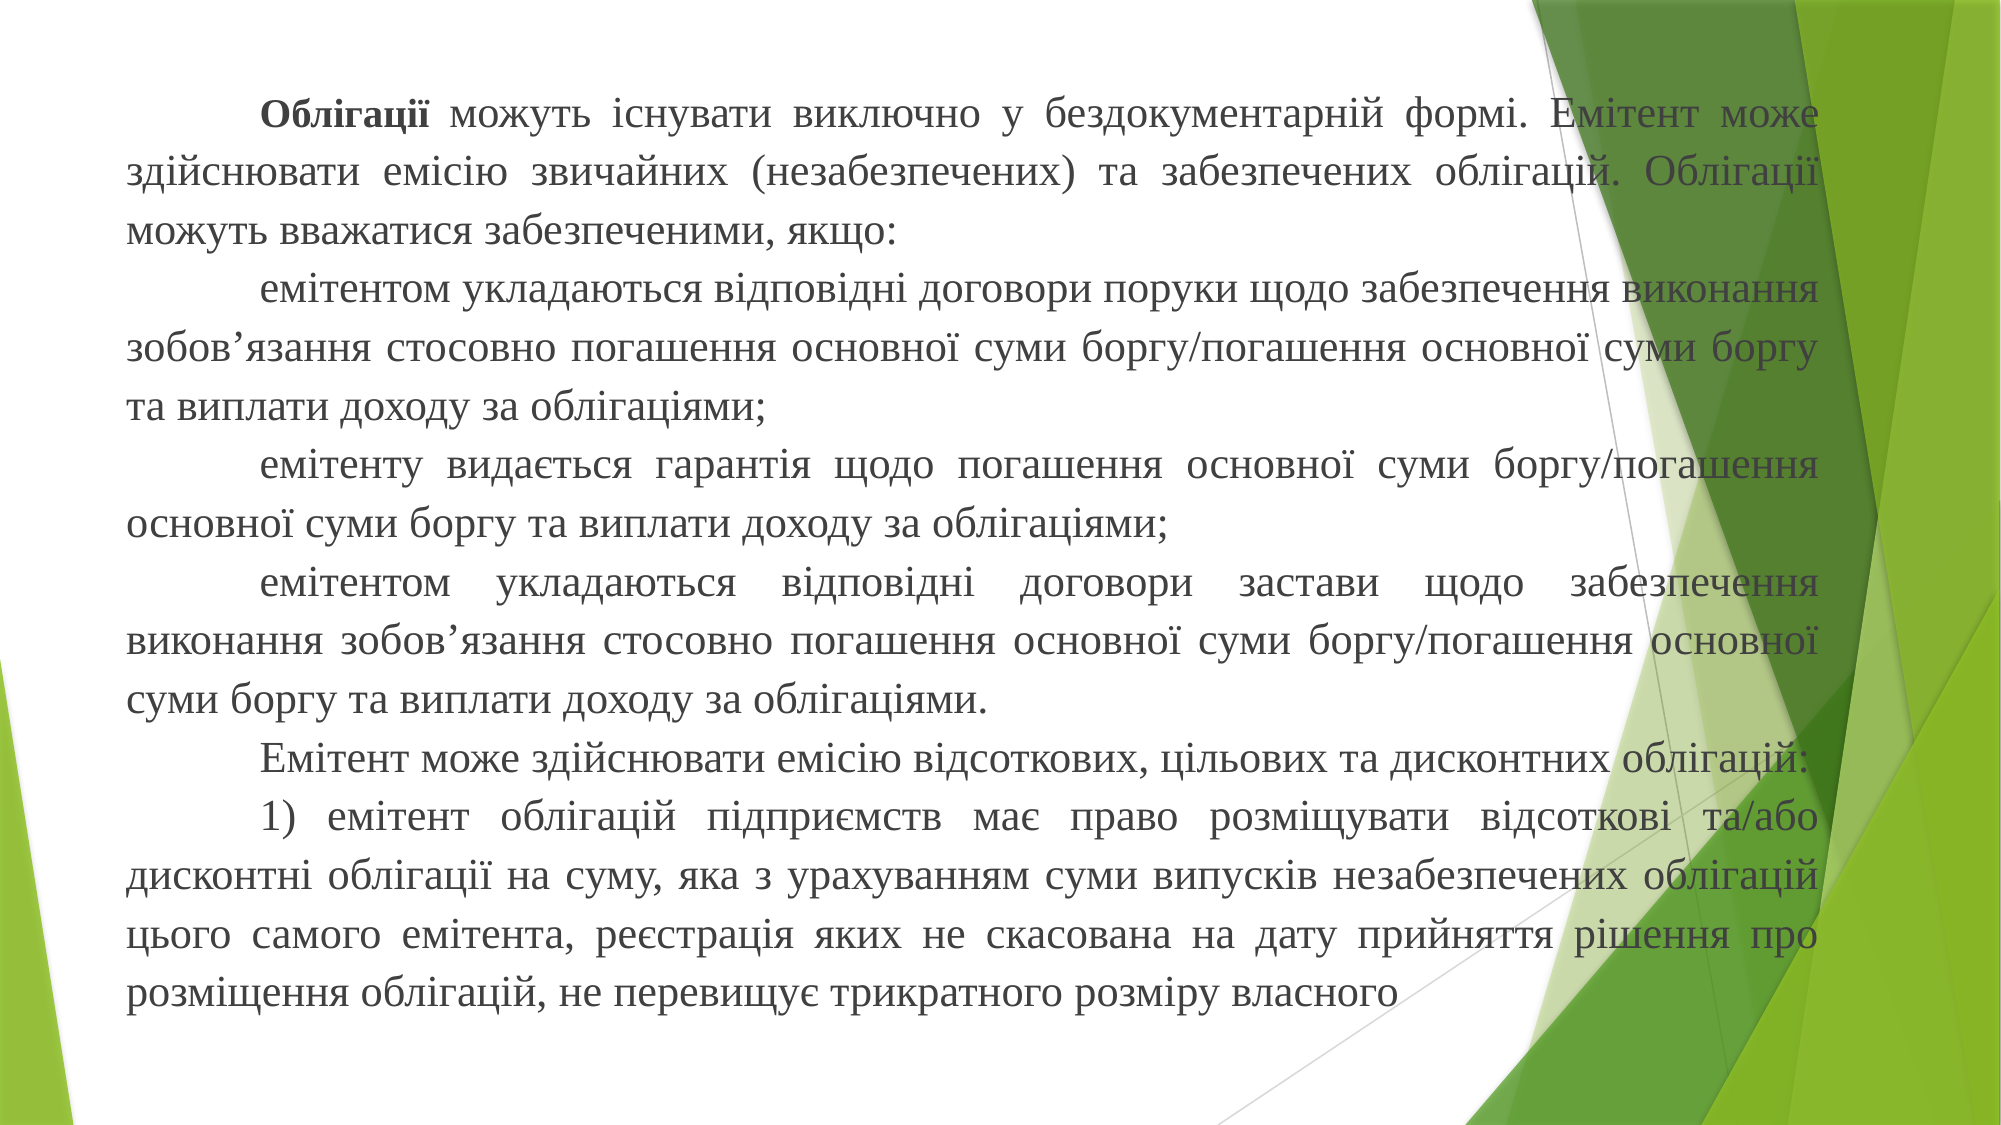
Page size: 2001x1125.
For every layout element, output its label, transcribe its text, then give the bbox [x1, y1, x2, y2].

list Облігації можуть існувати виключно у бездокументарній формі. Емітент може здійснювати емісію звичайних (незабезпечених) та забезпечених облігацій. Облігації можуть вважатися забезпеченими, якщо: емітентом укладаються відповідні договори поруки щодо забезпечення виконання зобов’язання стосовно погашення основної суми боргу/погашення основної суми боргу та виплати доходу за облігаціями; емітенту видається гарантія щодо погашення основної суми боргу/погашення основної суми боргу та виплати доходу за облігаціями; емітентом укладаються відповідні договори застави щодо забезпечення виконання зобов’язання стосовно погашення основної суми боргу/погашення основної суми боргу та виплати доходу за облігаціями. Емітент може здійснювати емісію відсоткових, цільових та дисконтних облігацій: 1) емітент облігацій підприємств має право розміщувати відсоткові та/або дисконтні облігації на суму, яка з урахуванням суми випусків незабезпечених облігацій цього самого емітента, реєстрація яких не скасована на дату прийняття рішення про розміщення облігацій, не перевищує трикратного розміру власного [111, 69, 1837, 1053]
